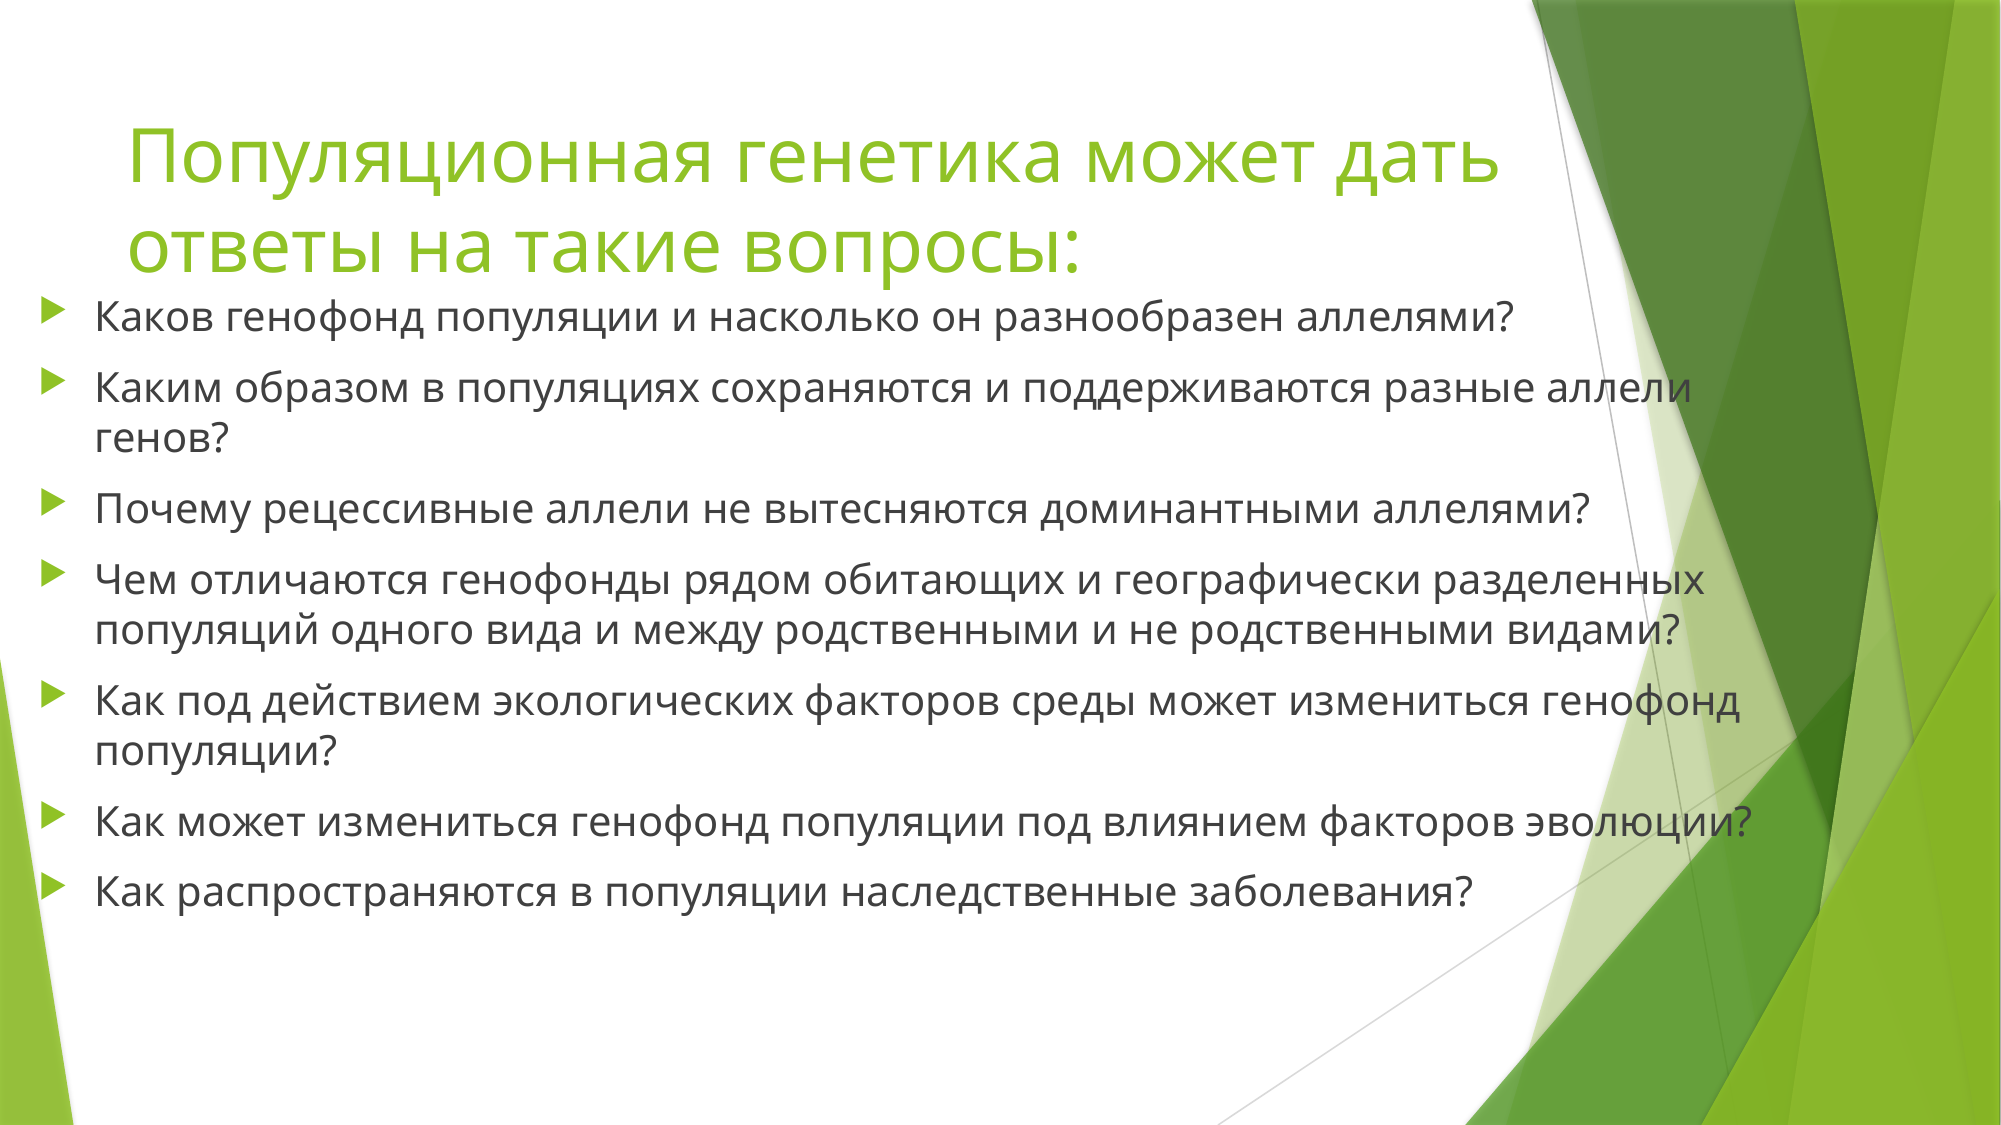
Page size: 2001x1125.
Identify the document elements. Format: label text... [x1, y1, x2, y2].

list Каков генофонд популяции и насколько он разнообразен аллелями? Каким образом в популяциях сохраняются и поддерживаются разные аллели генов? Почему рецессивные аллели не вытесняются доминантными аллелями? Чем отличаются генофонды рядом обитающих и географически разделенных популяций одного вида и между родственными и не родственными видами? Как под действием экологических факторов среды может измениться генофонд популяции? Как может измениться генофонд популяции под влиянием факторов эволюции? Как распространяются в популяции наследственные заболевания? [23, 282, 1840, 1125]
title Популяционная генетика может дать ответы на такие вопросы: [111, 99, 1522, 282]
